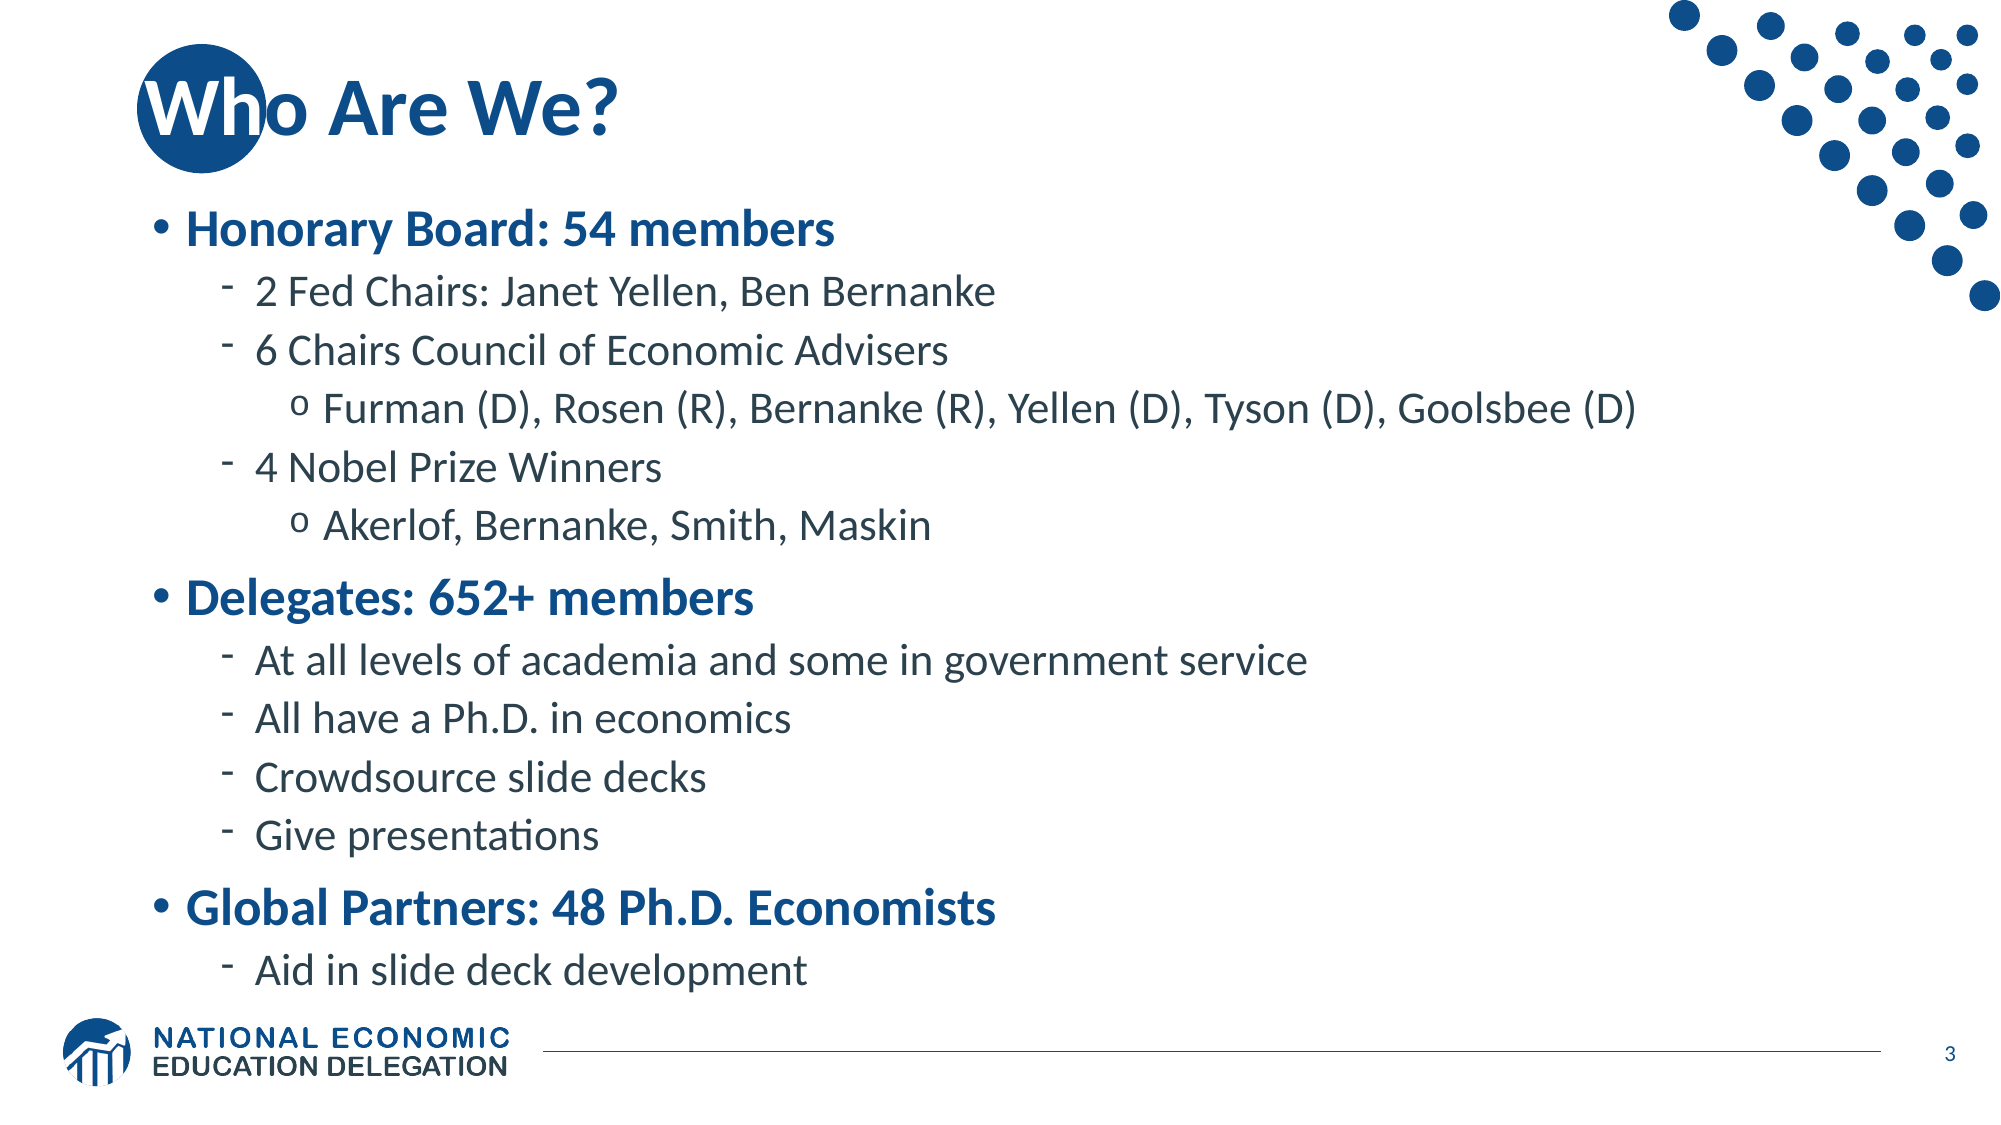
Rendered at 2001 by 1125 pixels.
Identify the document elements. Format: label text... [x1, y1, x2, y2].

title Who Are We? [129, 0, 1855, 218]
picture [55, 1013, 520, 1091]
list Honorary Board: 54 members 2 Fed Chairs: Janet Yellen, Ben Bernanke 6 Chairs Council of Economic Advisers Furman (D), Rosen (R), Bernanke (R), Yellen (D), Tyson (D), Goolsbee (D) 4 Nobel Prize Winners Akerlof, Bernanke, Smith, Maskin Delegates: 652+ members At all levels of academia and some in government service All have a Ph.D. in economics Crowdsource slide decks Give presentations Global Partners: 48 Ph.D. Economists Aid in slide deck development [137, 193, 1863, 1007]
slide_number 3 [1521, 1022, 1972, 1082]
